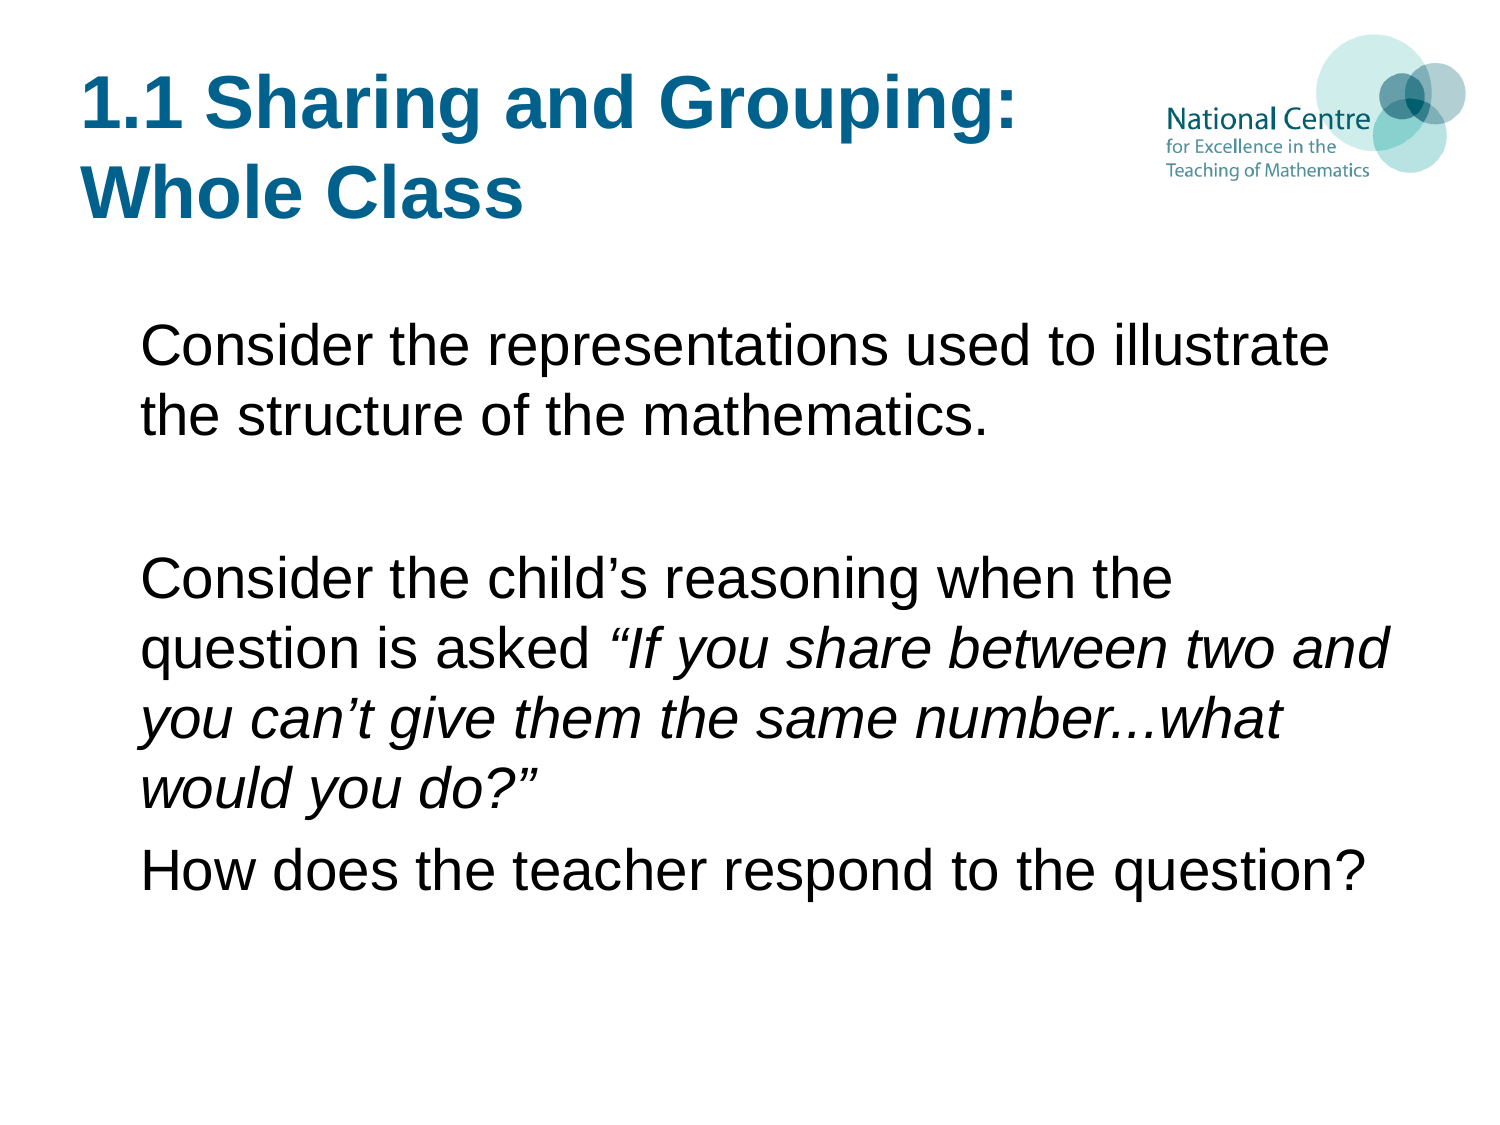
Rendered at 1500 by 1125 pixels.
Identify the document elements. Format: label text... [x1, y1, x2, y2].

picture [1153, 23, 1483, 193]
list Consider the representations used to illustrate the structure of the mathematics. Consider the child’s reasoning when the question is asked “If you share between two and you can’t give them the same number...what would you do?” How does the teacher respond to the question? [124, 299, 1425, 975]
title 1.1 Sharing and Grouping: Whole Class [64, 49, 1366, 238]
